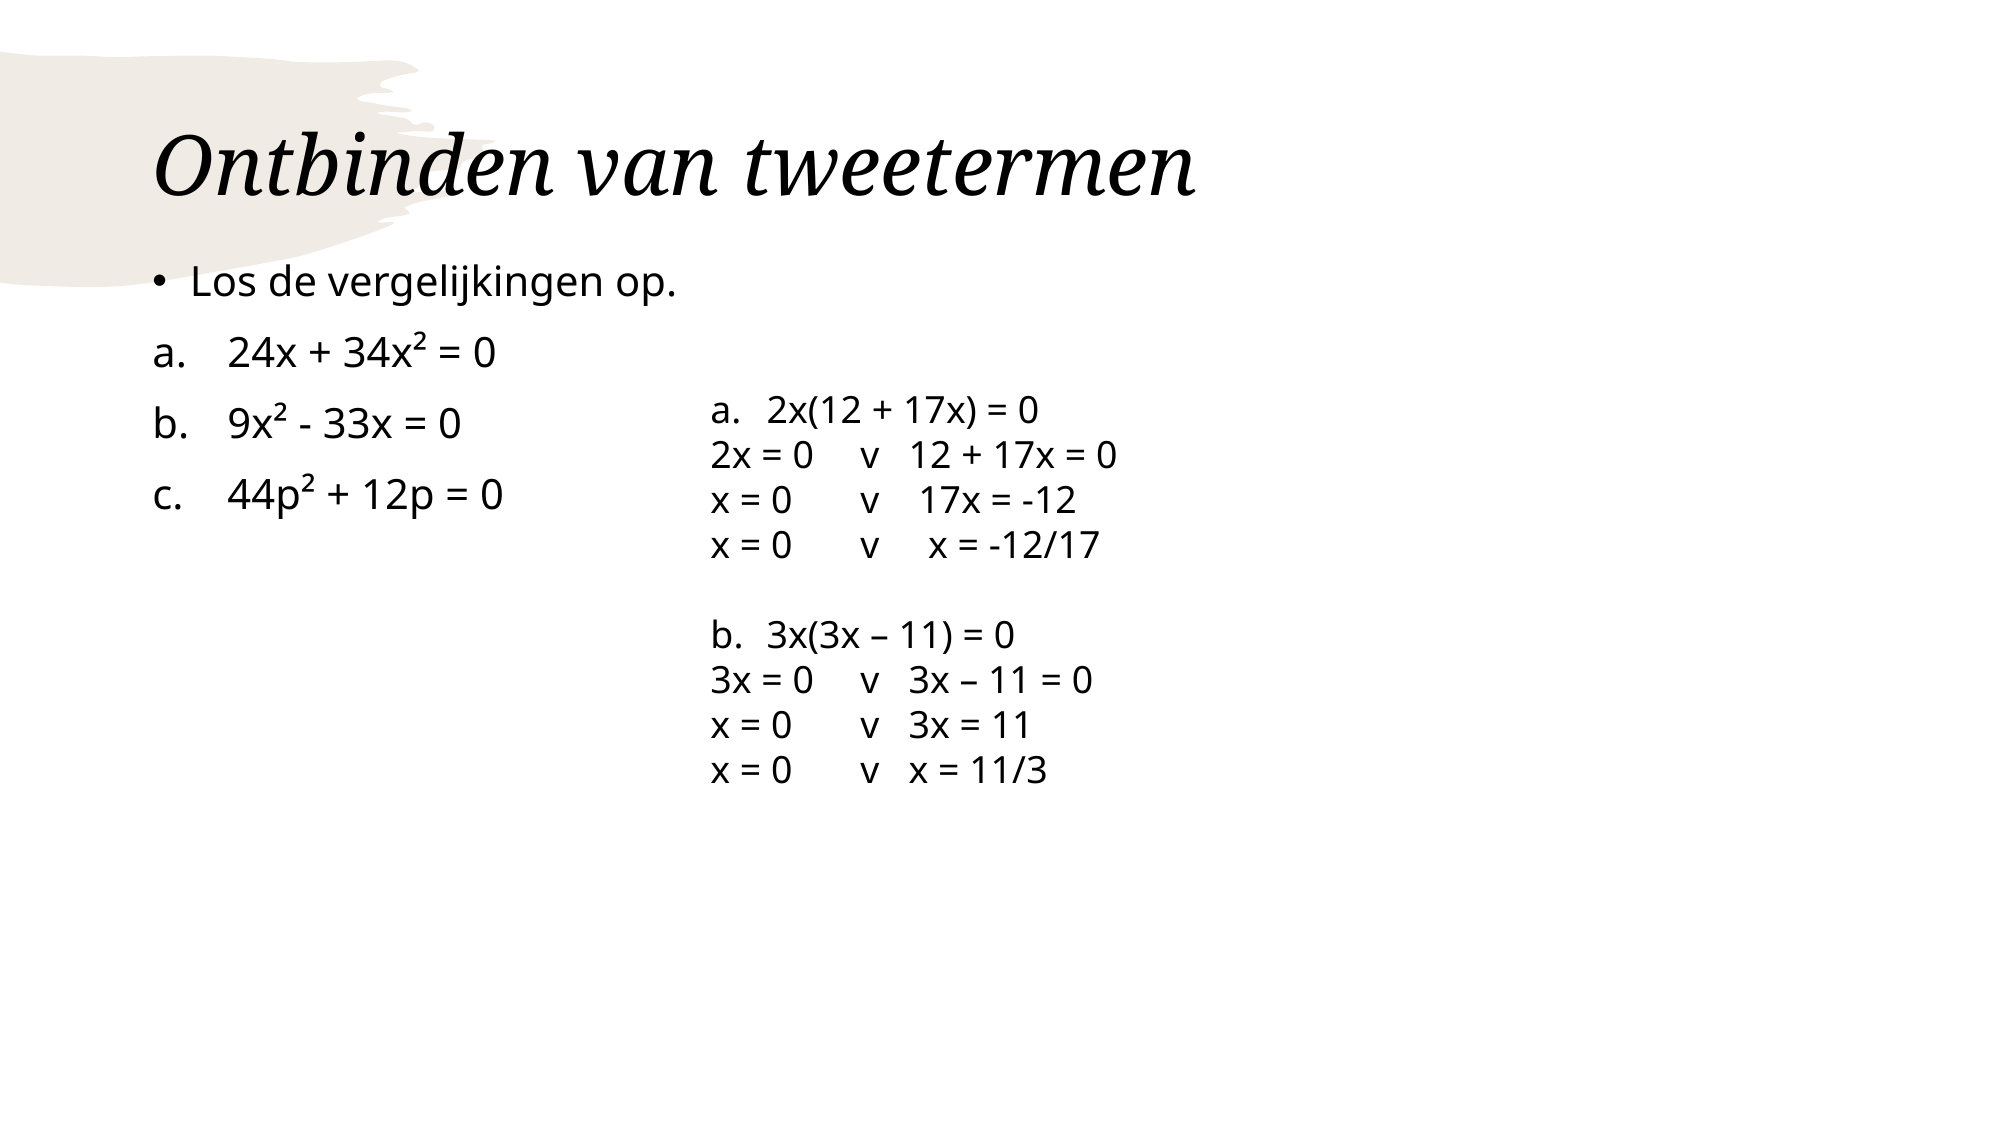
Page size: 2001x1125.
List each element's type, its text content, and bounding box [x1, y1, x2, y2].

list Los de vergelijkingen op. 24x + 34x² = 0 9x² - 33x = 0 44p² + 12p = 0 [137, 247, 846, 1031]
text_box 2x(12 + 17x) = 0 2x = 0 v 12 + 17x = 0 x = 0 v 17x = -12 x = 0 v x = -12/17 3x(3x – 11) = 0 3x = 0 v 3x – 11 = 0 x = 0 v 3x = 11 x = 0 v x = 11/3 [695, 379, 1513, 844]
title Ontbinden van tweetermen [137, 59, 1863, 278]
